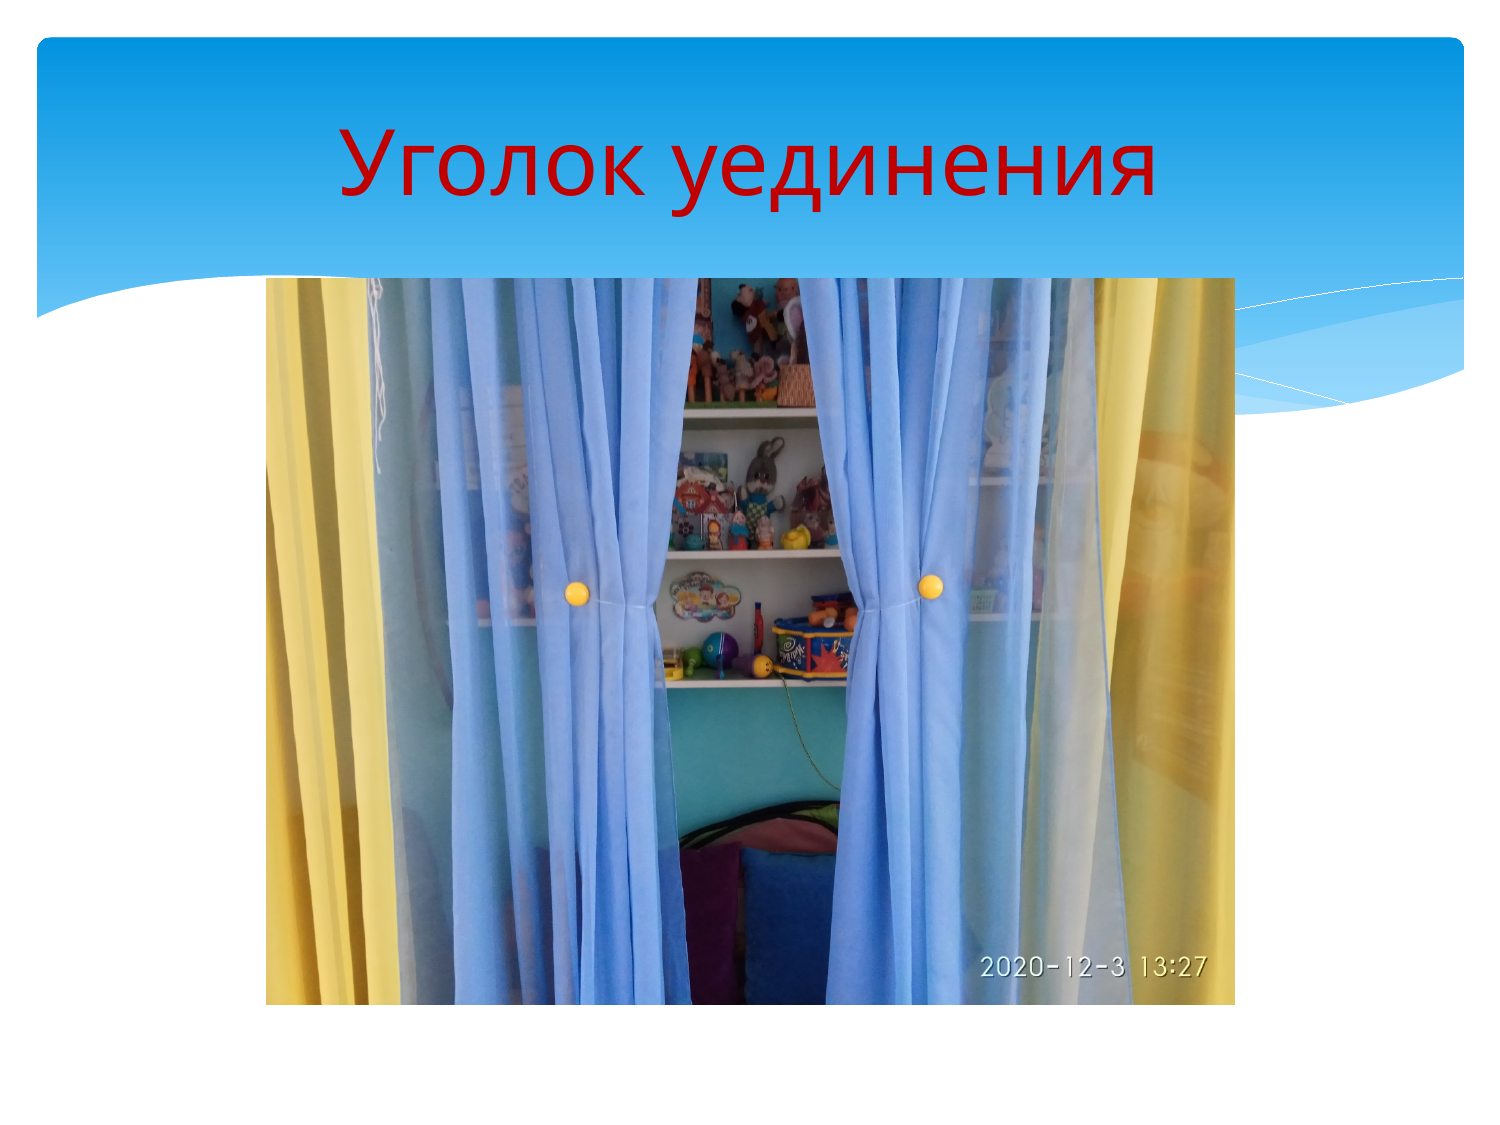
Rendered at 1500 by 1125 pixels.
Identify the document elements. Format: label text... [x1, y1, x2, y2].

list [266, 278, 1235, 1006]
title Уголок уединения [75, 55, 1425, 261]
